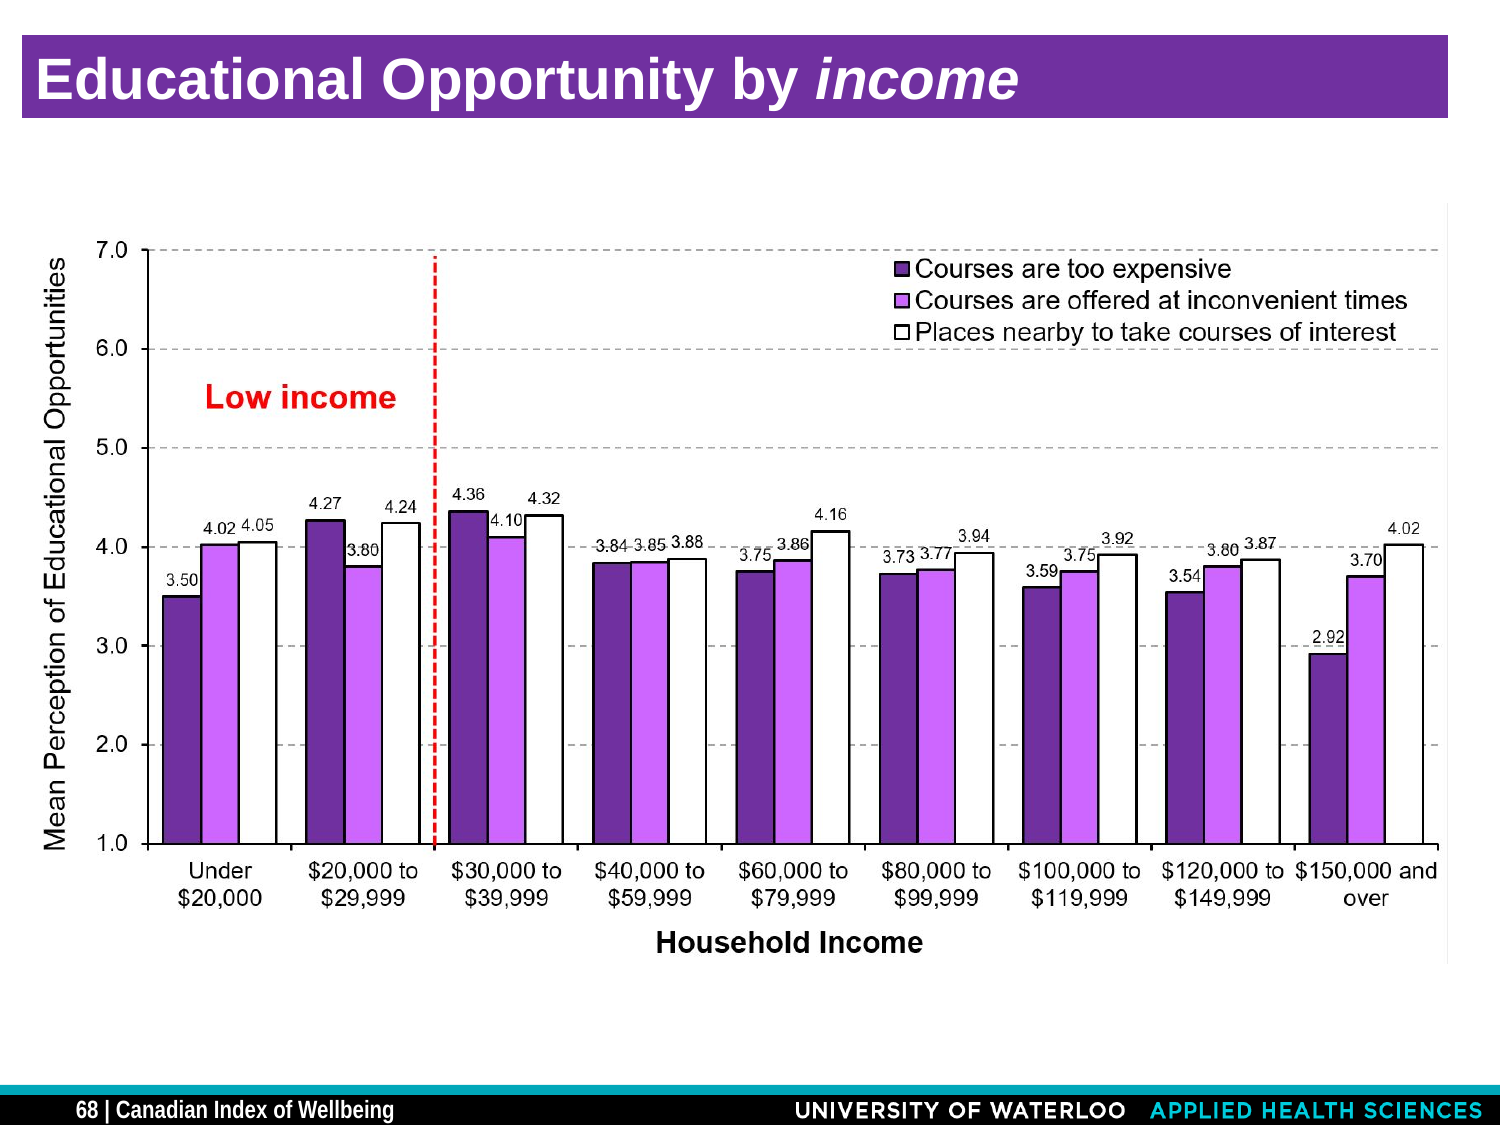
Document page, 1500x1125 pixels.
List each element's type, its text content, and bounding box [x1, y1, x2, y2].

text_box Educational Opportunity by income [22, 35, 1448, 118]
picture [0, 1095, 1500, 1125]
picture [22, 203, 1449, 964]
